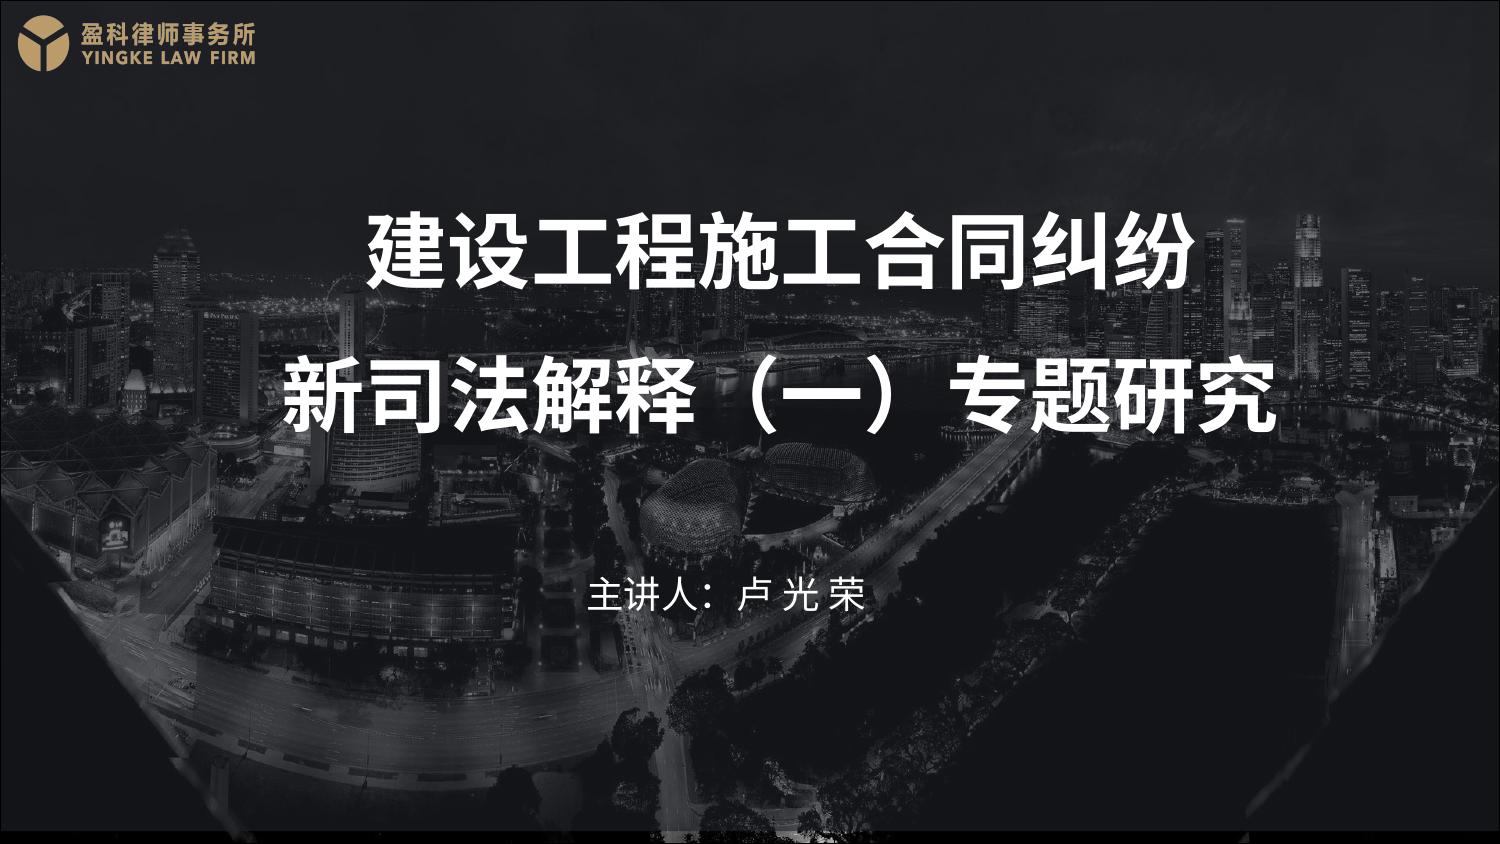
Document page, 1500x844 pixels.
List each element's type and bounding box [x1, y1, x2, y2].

text_box [0, 0, 1500, 844]
